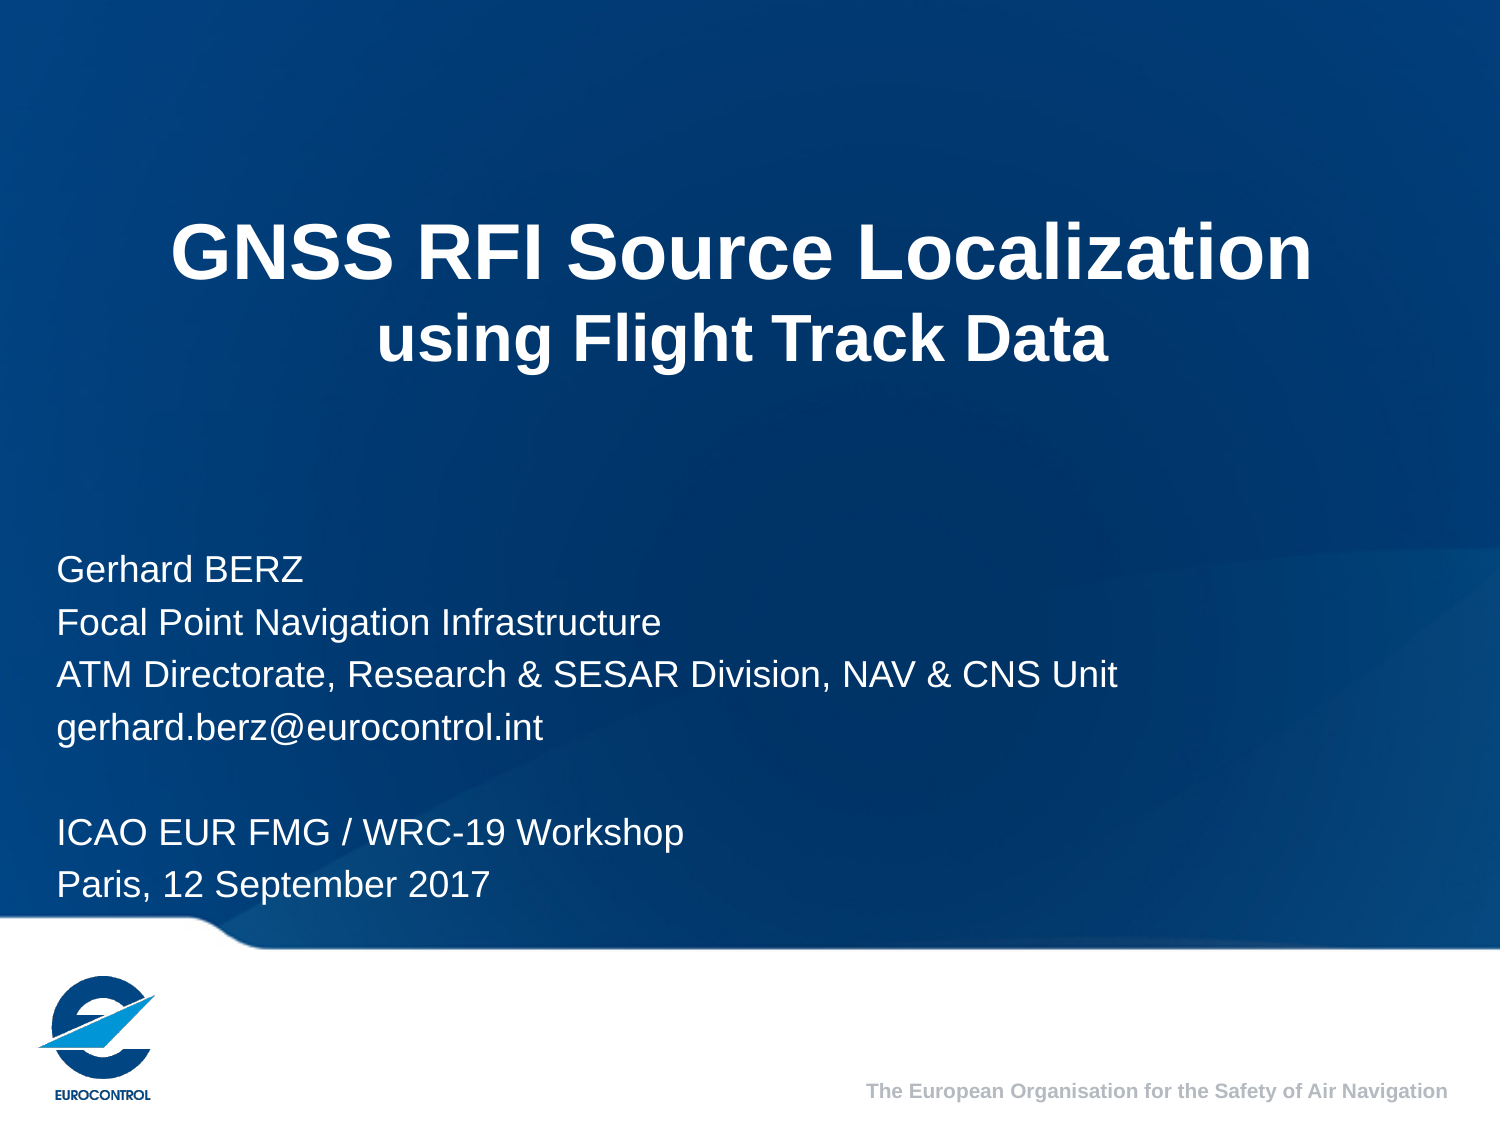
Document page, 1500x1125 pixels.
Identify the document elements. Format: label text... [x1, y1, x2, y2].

picture [0, 0, 1500, 1125]
title GNSS RFI Source Localization using Flight Track Data [41, 151, 1445, 383]
subtitle Gerhard BERZ Focal Point Navigation Infrastructure ATM Directorate, Research & SESAR Division, NAV & CNS Unit gerhard.berz@eurocontrol.int ICAO EUR FMG / WRC-19 Workshop Paris, 12 September 2017 [41, 537, 1169, 895]
